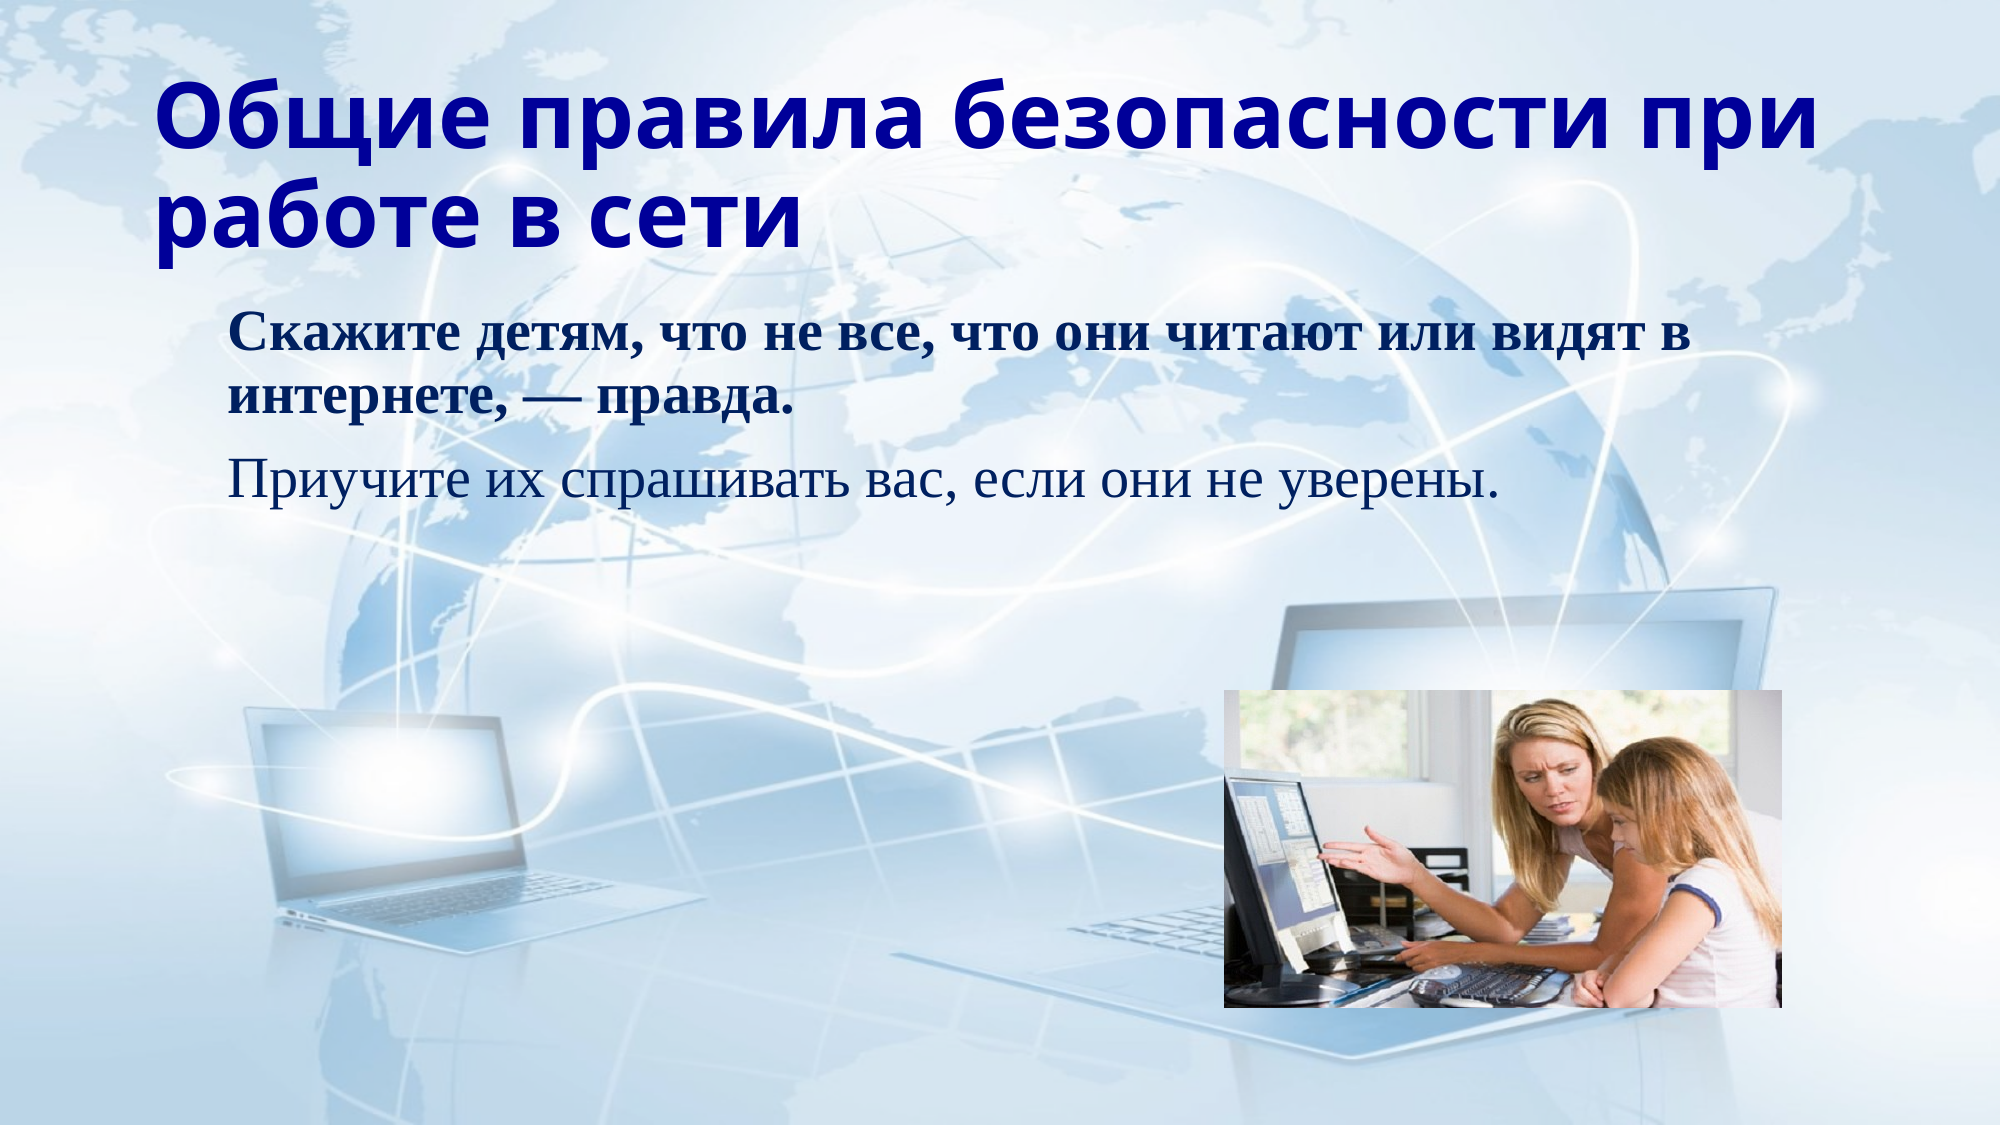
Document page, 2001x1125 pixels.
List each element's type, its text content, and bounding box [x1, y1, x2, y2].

list Скажите детям, что не все, что они читают или видят в интернете, — правда. Приучите их спрашивать вас, если они не уверены. [212, 292, 1851, 1035]
picture [1224, 690, 1782, 1008]
title Общие правила безопасности при работе в сети [137, 59, 1863, 278]
